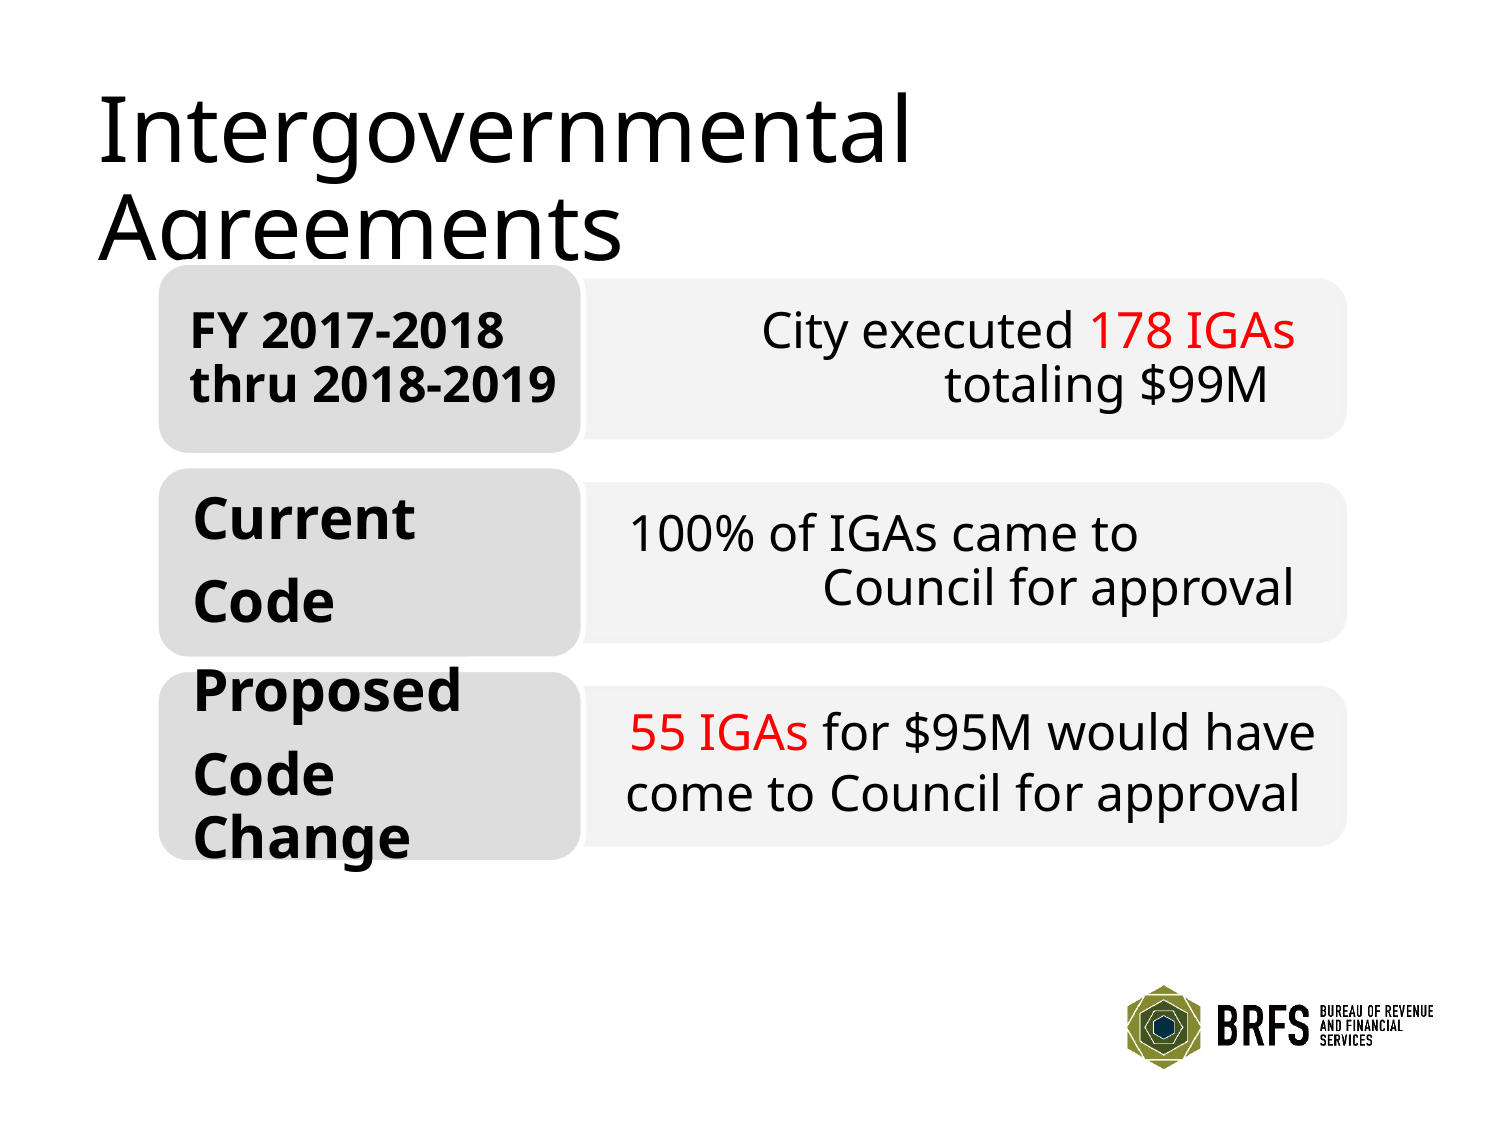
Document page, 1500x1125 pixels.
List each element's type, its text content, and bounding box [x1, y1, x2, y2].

picture [1125, 985, 1433, 1069]
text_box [155, 261, 1345, 864]
title Intergovernmental Agreements [83, 76, 1329, 240]
